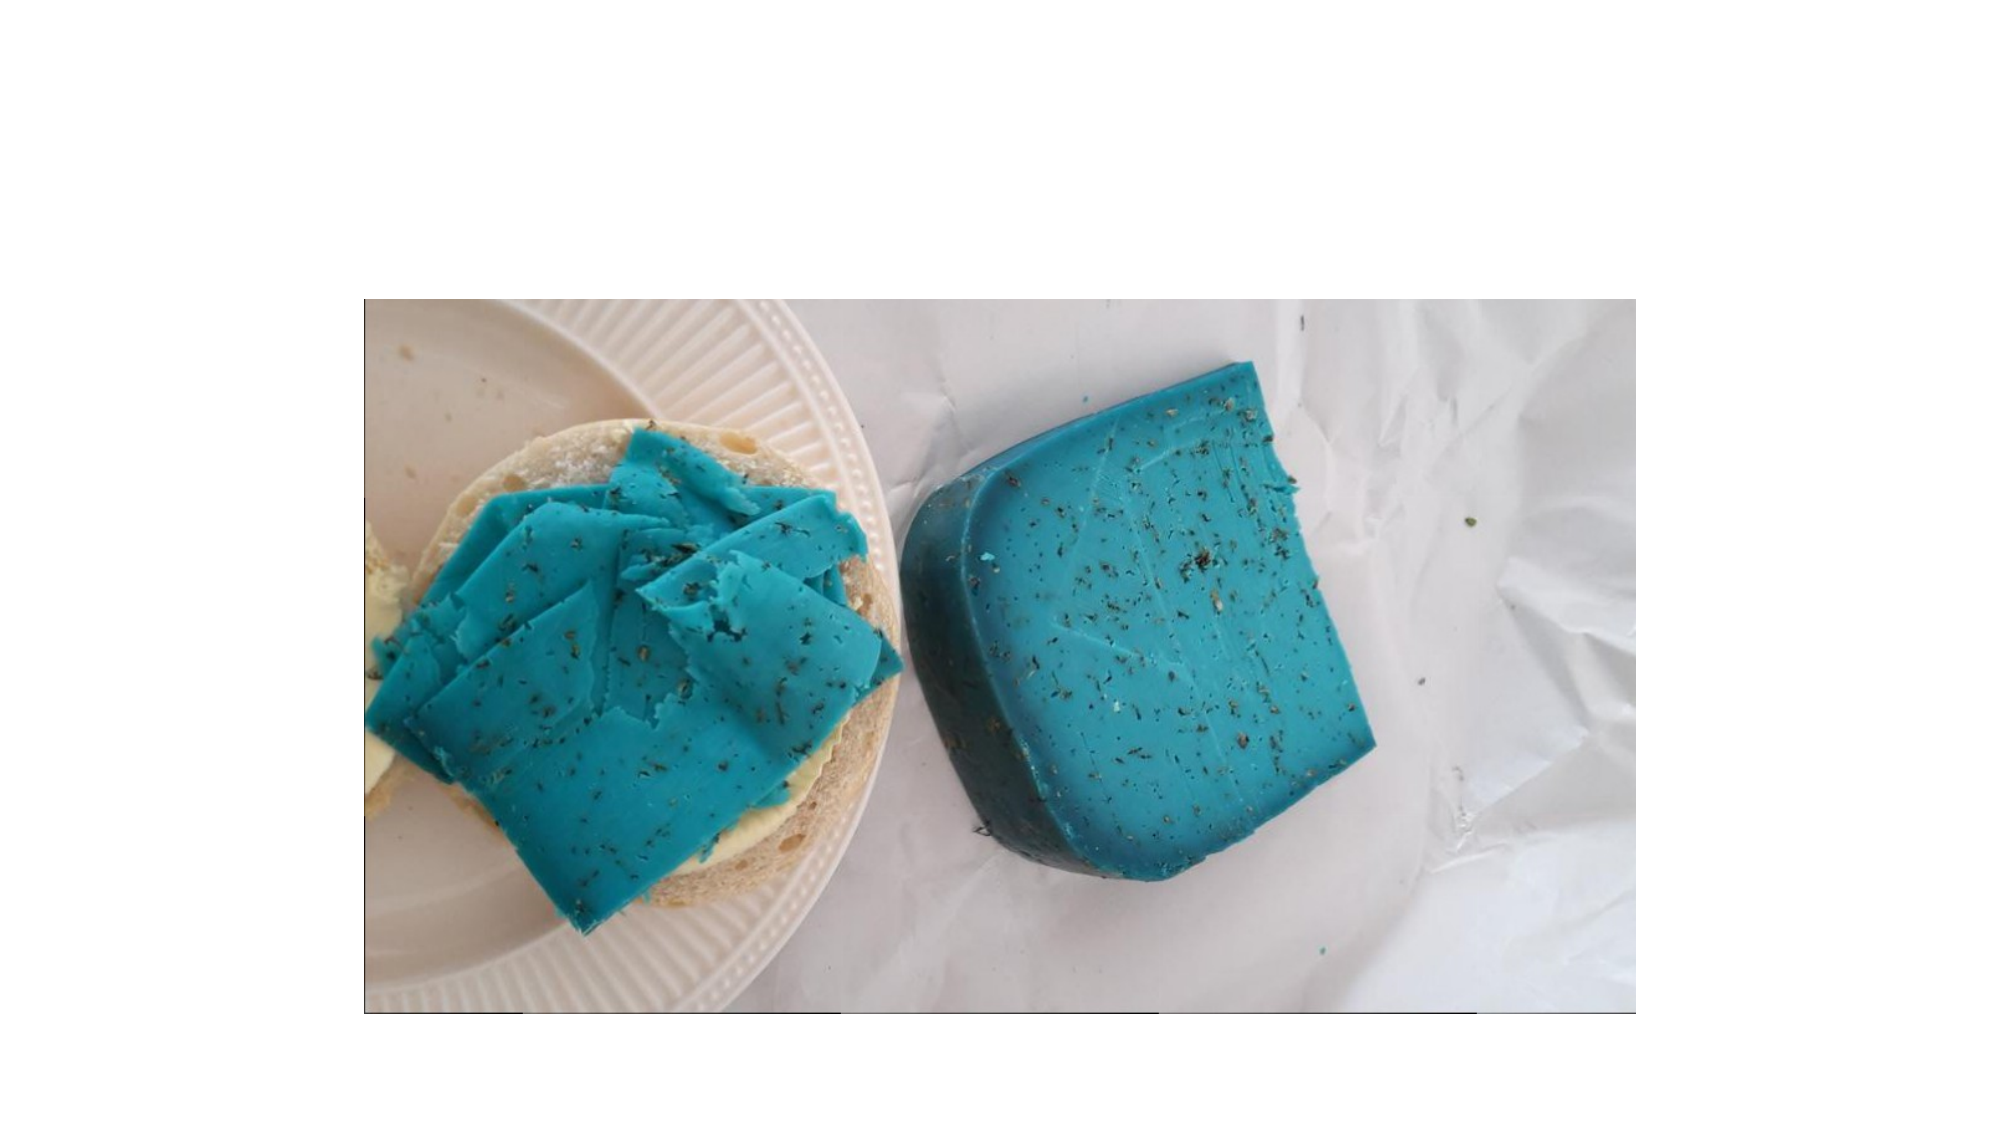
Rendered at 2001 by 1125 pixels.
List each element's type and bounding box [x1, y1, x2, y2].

list [364, 299, 1636, 1014]
